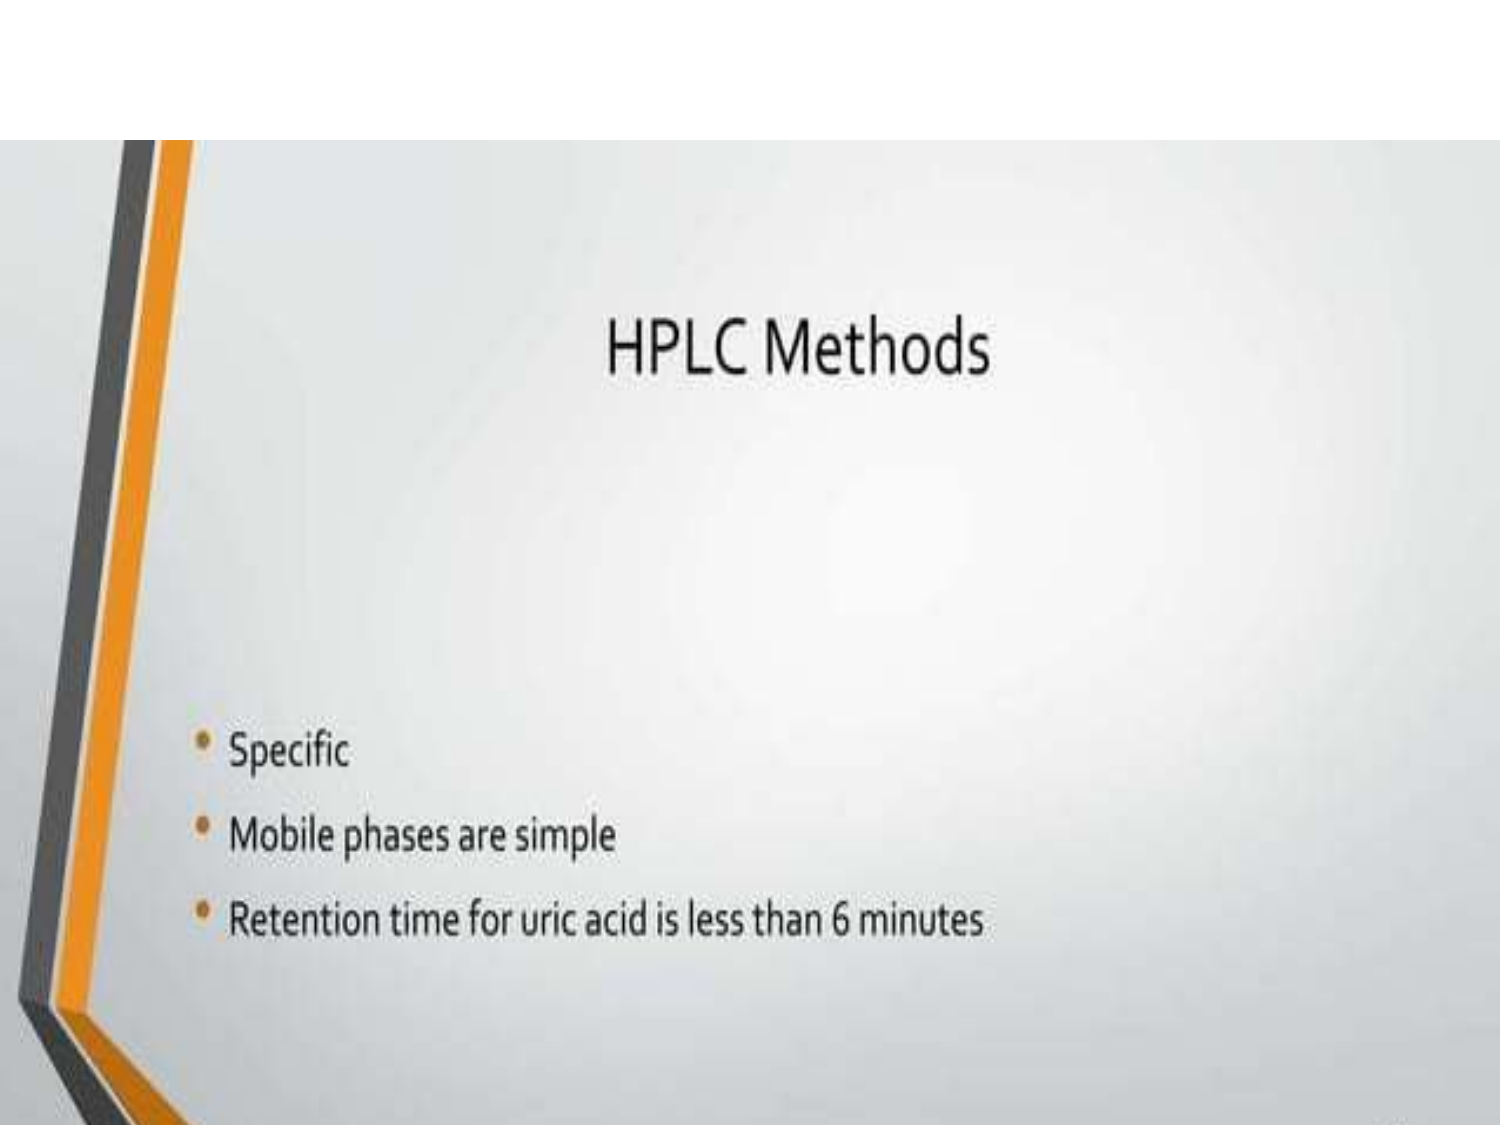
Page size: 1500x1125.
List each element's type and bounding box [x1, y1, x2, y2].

picture [0, 139, 1500, 1125]
